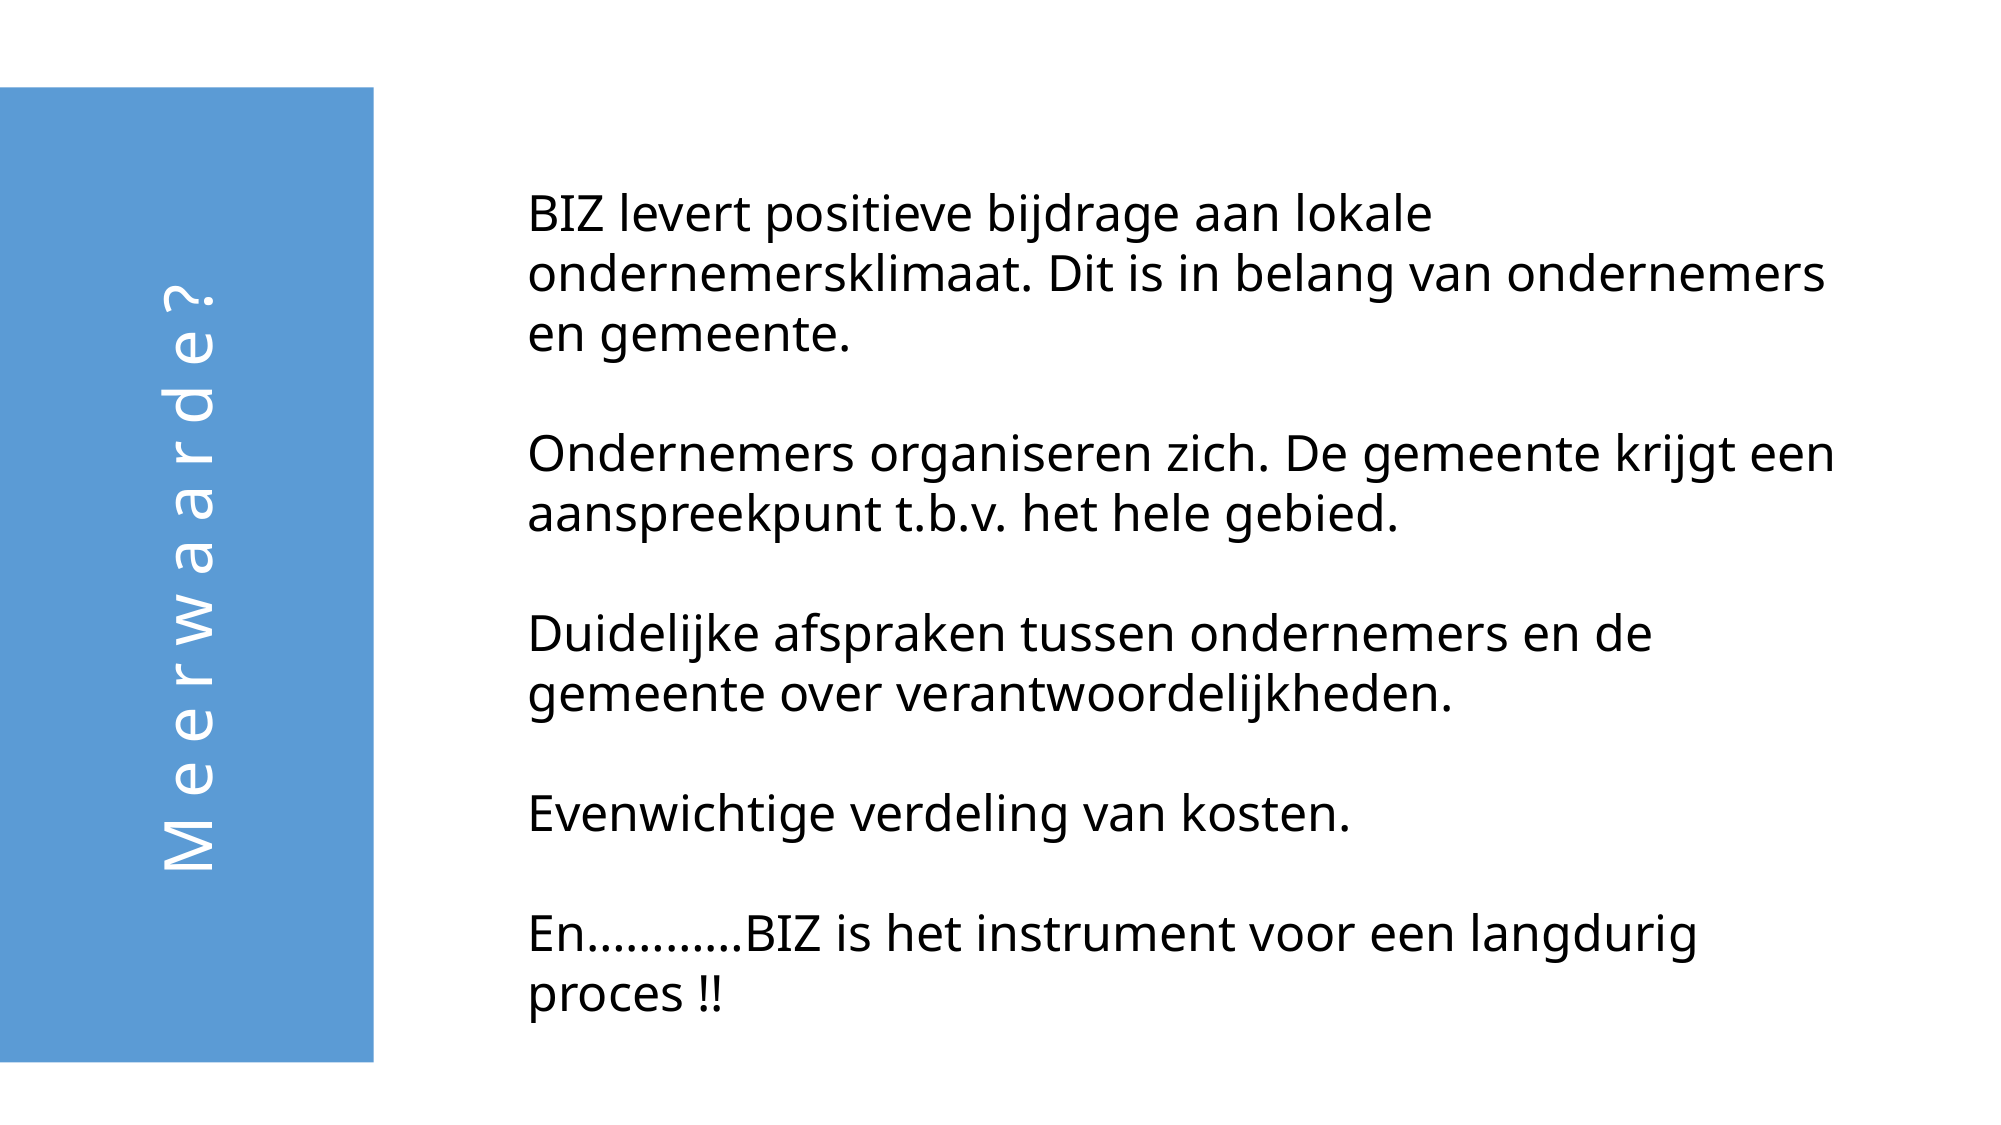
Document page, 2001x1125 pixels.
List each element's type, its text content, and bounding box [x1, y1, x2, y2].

text_box BIZ levert positieve bijdrage aan lokale ondernemersklimaat. Dit is in belang van ondernemers en gemeente. Ondernemers organiseren zich. De gemeente krijgt een aanspreekpunt t.b.v. het hele gebied. Duidelijke afspraken tussen ondernemers en de gemeente over verantwoordelijkheden. Evenwichtige verdeling van kosten. En…………BIZ is het instrument voor een langdurig proces !! [512, 173, 1879, 1089]
text_box Meerwaarde? [138, 119, 234, 1041]
text_box [0, 86, 375, 1063]
